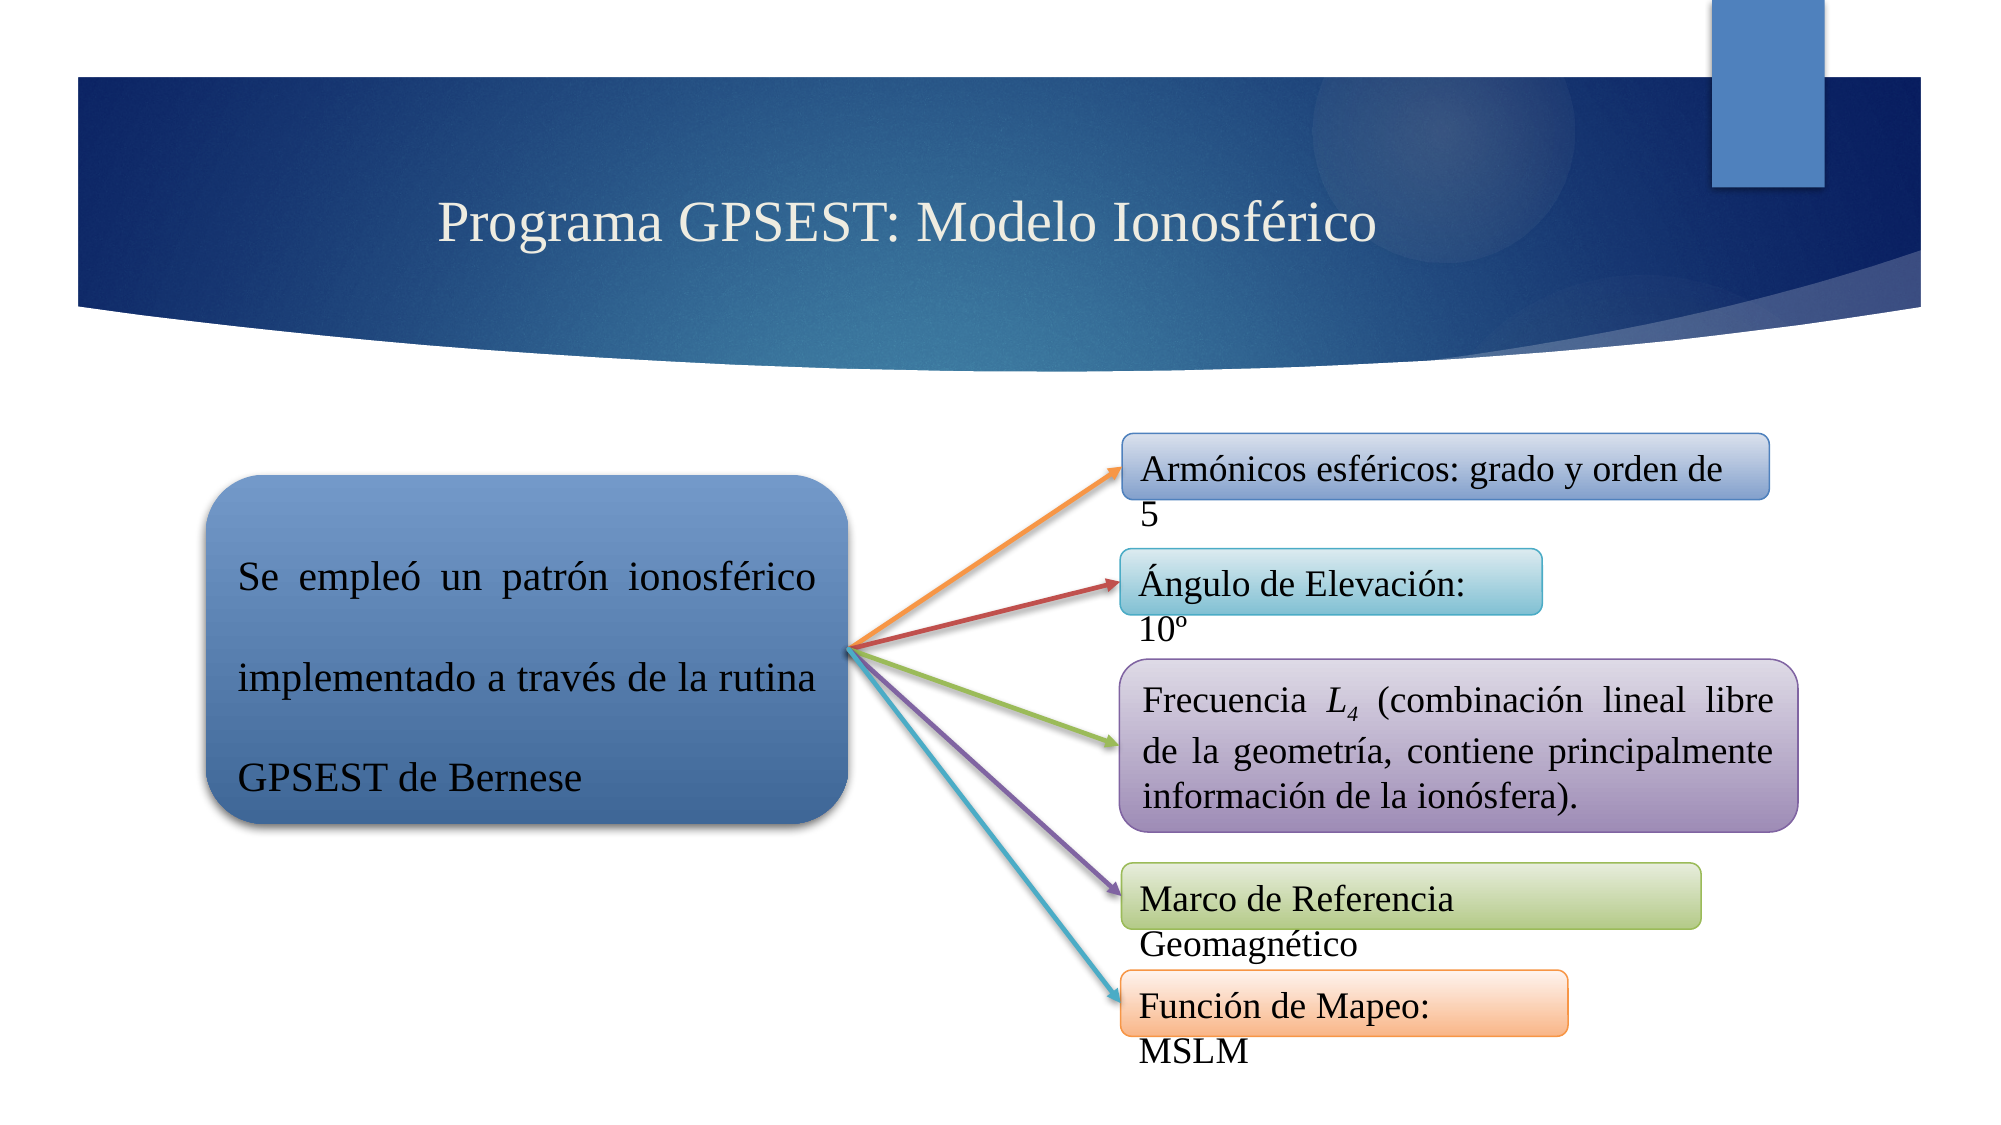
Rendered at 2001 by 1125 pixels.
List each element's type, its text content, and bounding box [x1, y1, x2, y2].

text_box Ángulo de Elevación: 10º [1125, 547, 1544, 616]
text_box Frecuencia L4 (combinación lineal libre de la geometría, contiene principalmente información de la ionósfera). [1126, 658, 1799, 833]
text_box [848, 641, 1120, 1004]
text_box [848, 466, 1120, 581]
title Programa GPSEST: Modelo Ionosférico [189, 159, 1627, 276]
text_box Marco de Referencia Geomagnético [1125, 862, 1702, 930]
text_box Función de Mapeo: MSLM [1119, 969, 1569, 1038]
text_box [848, 581, 1120, 640]
text_box Se empleó un patrón ionosférico implementado a través de la rutina GPSEST de Bernese [205, 474, 842, 824]
text_box Armónicos esféricos: grado y orden de 5 [1121, 432, 1771, 501]
